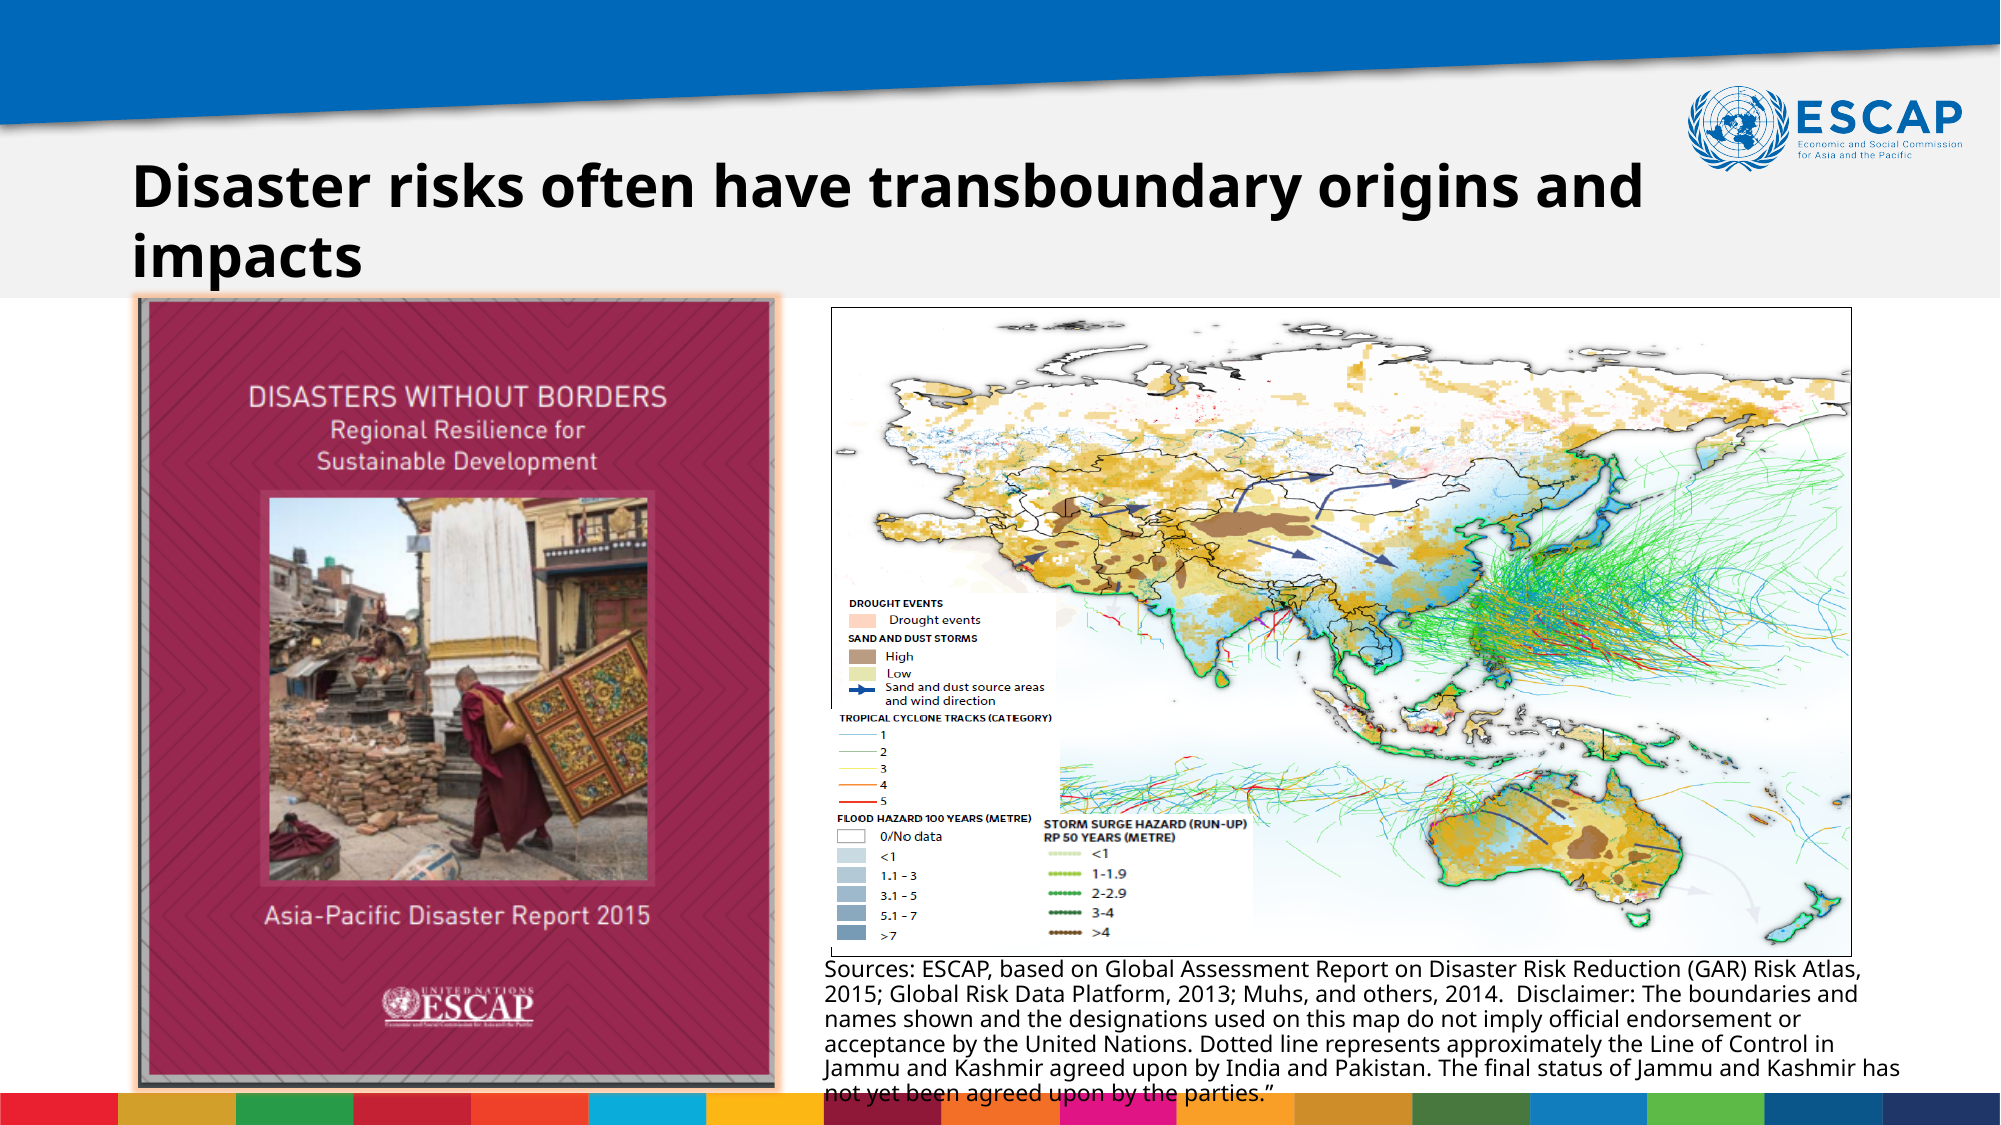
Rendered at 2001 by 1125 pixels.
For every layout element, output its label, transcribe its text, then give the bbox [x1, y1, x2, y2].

picture [0, 1093, 2000, 1125]
text_box Sources: ESCAP, based on Global Assessment Report on Disaster Risk Reduction (GAR) Risk Atlas, 2015; Global Risk Data Platform, 2013; Muhs, and others, 2014. Disclaimer: The boundaries and names shown and the designations used on this map do not imply official endorsement or acceptance by the United Nations. Dotted line represents approximately the Line of Control in Jammu and Kashmir agreed upon by India and Pakistan. The final status of Jammu and Kashmir has not yet been agreed upon by the parties.” [809, 950, 1932, 1093]
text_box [831, 307, 1852, 957]
text_box [0, 0, 2000, 125]
text_box Disaster risks often have transboundary origins and impacts [116, 211, 1817, 317]
text_box [0, 57, 2000, 299]
picture [138, 298, 775, 1088]
picture [1688, 86, 1962, 172]
